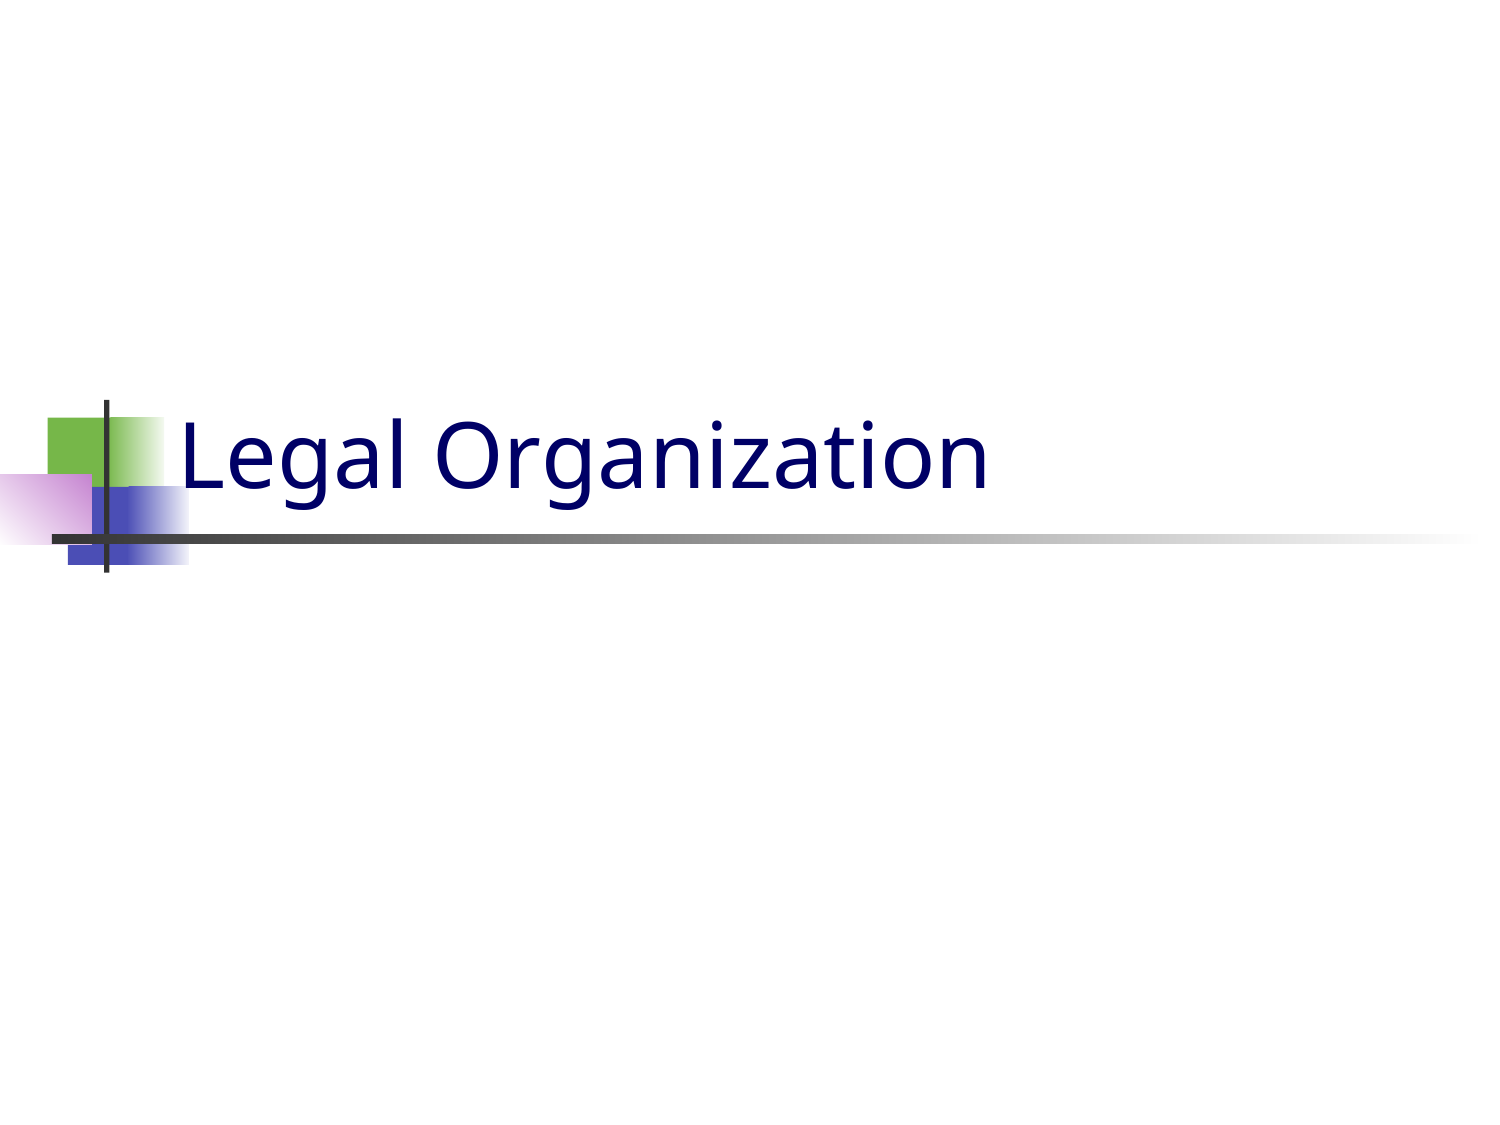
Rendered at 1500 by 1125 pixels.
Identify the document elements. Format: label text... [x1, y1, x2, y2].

title Legal Organization [162, 274, 1438, 516]
